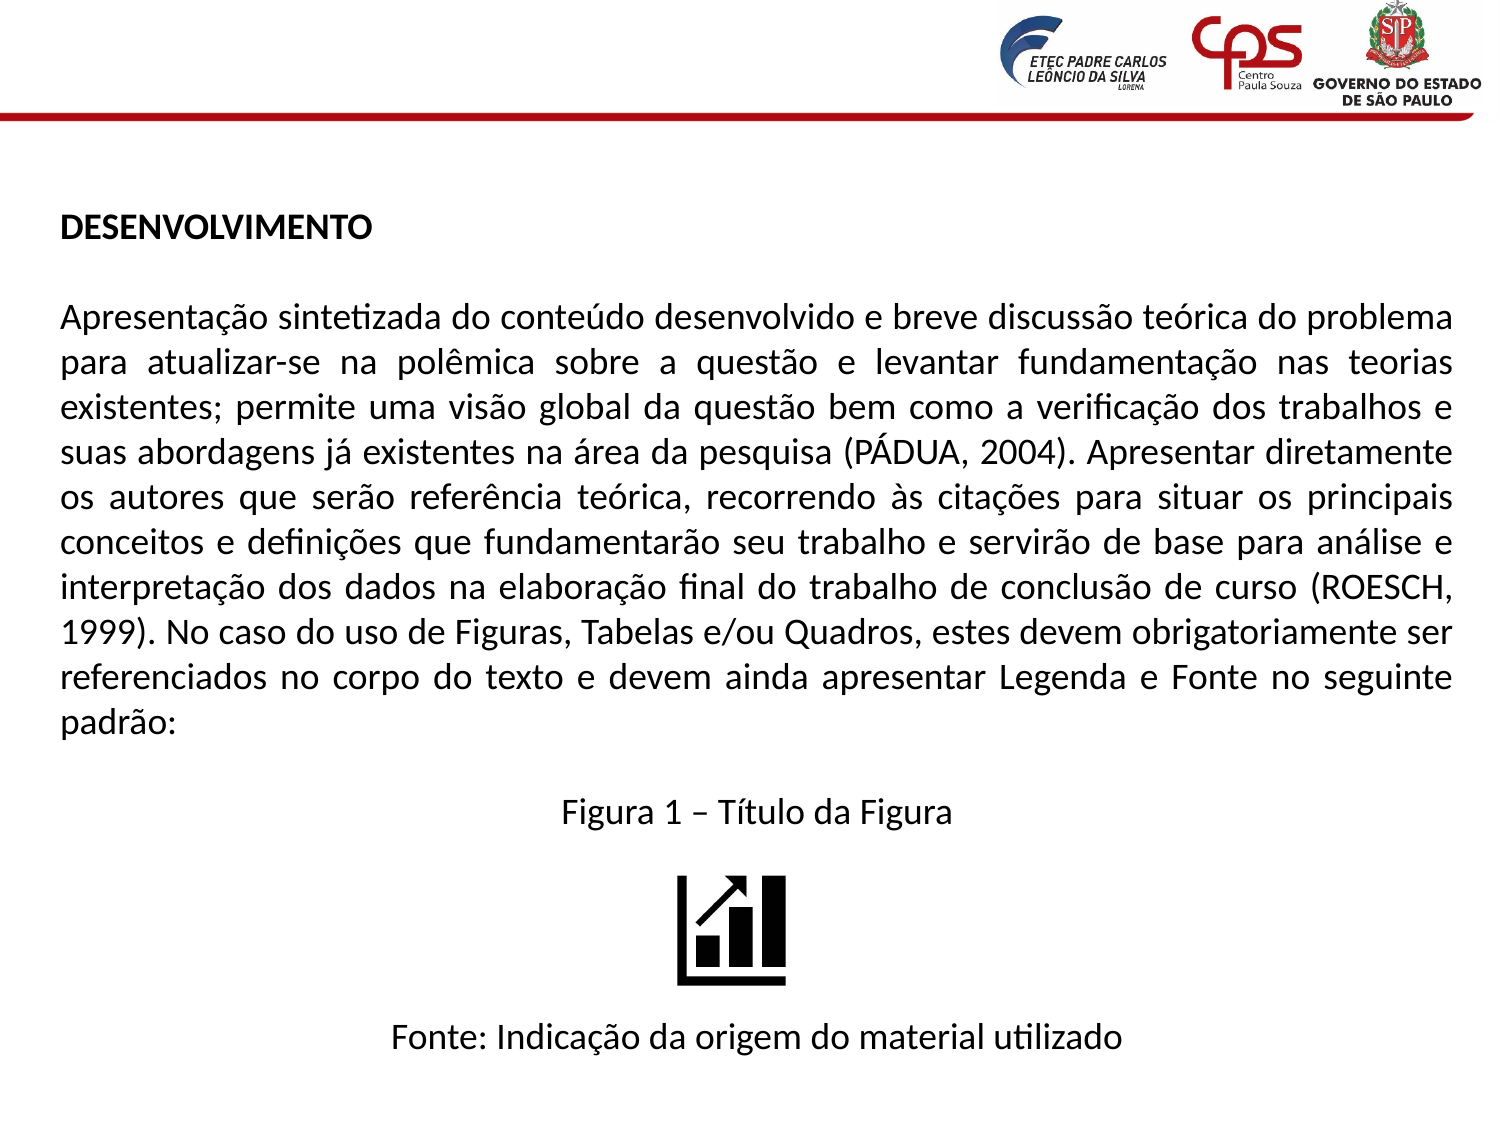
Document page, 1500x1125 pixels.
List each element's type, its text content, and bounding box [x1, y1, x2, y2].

picture [655, 855, 806, 1006]
text_box DESENVOLVIMENTO Apresentação sintetizada do conteúdo desenvolvido e breve discussão teórica do problema para atualizar-se na polêmica sobre a questão e levantar fundamentação nas teorias existentes; permite uma visão global da questão bem como a verificação dos trabalhos e suas abordagens já existentes na área da pesquisa (PÁDUA, 2004). Apresentar diretamente os autores que serão referência teórica, recorrendo às citações para situar os principais conceitos e definições que fundamentarão seu trabalho e servirão de base para análise e interpretação dos dados na elaboração final do trabalho de conclusão de curso (ROESCH, 1999). No caso do uso de Figuras, Tabelas e/ou Quadros, estes devem obrigatoriamente ser referenciados no corpo do texto e devem ainda apresentar Legenda e Fonte no seguinte padrão: Figura 1 – Título da Figura Fonte: Indicação da origem do material utilizado [45, 194, 1470, 1110]
picture [0, 0, 1500, 122]
